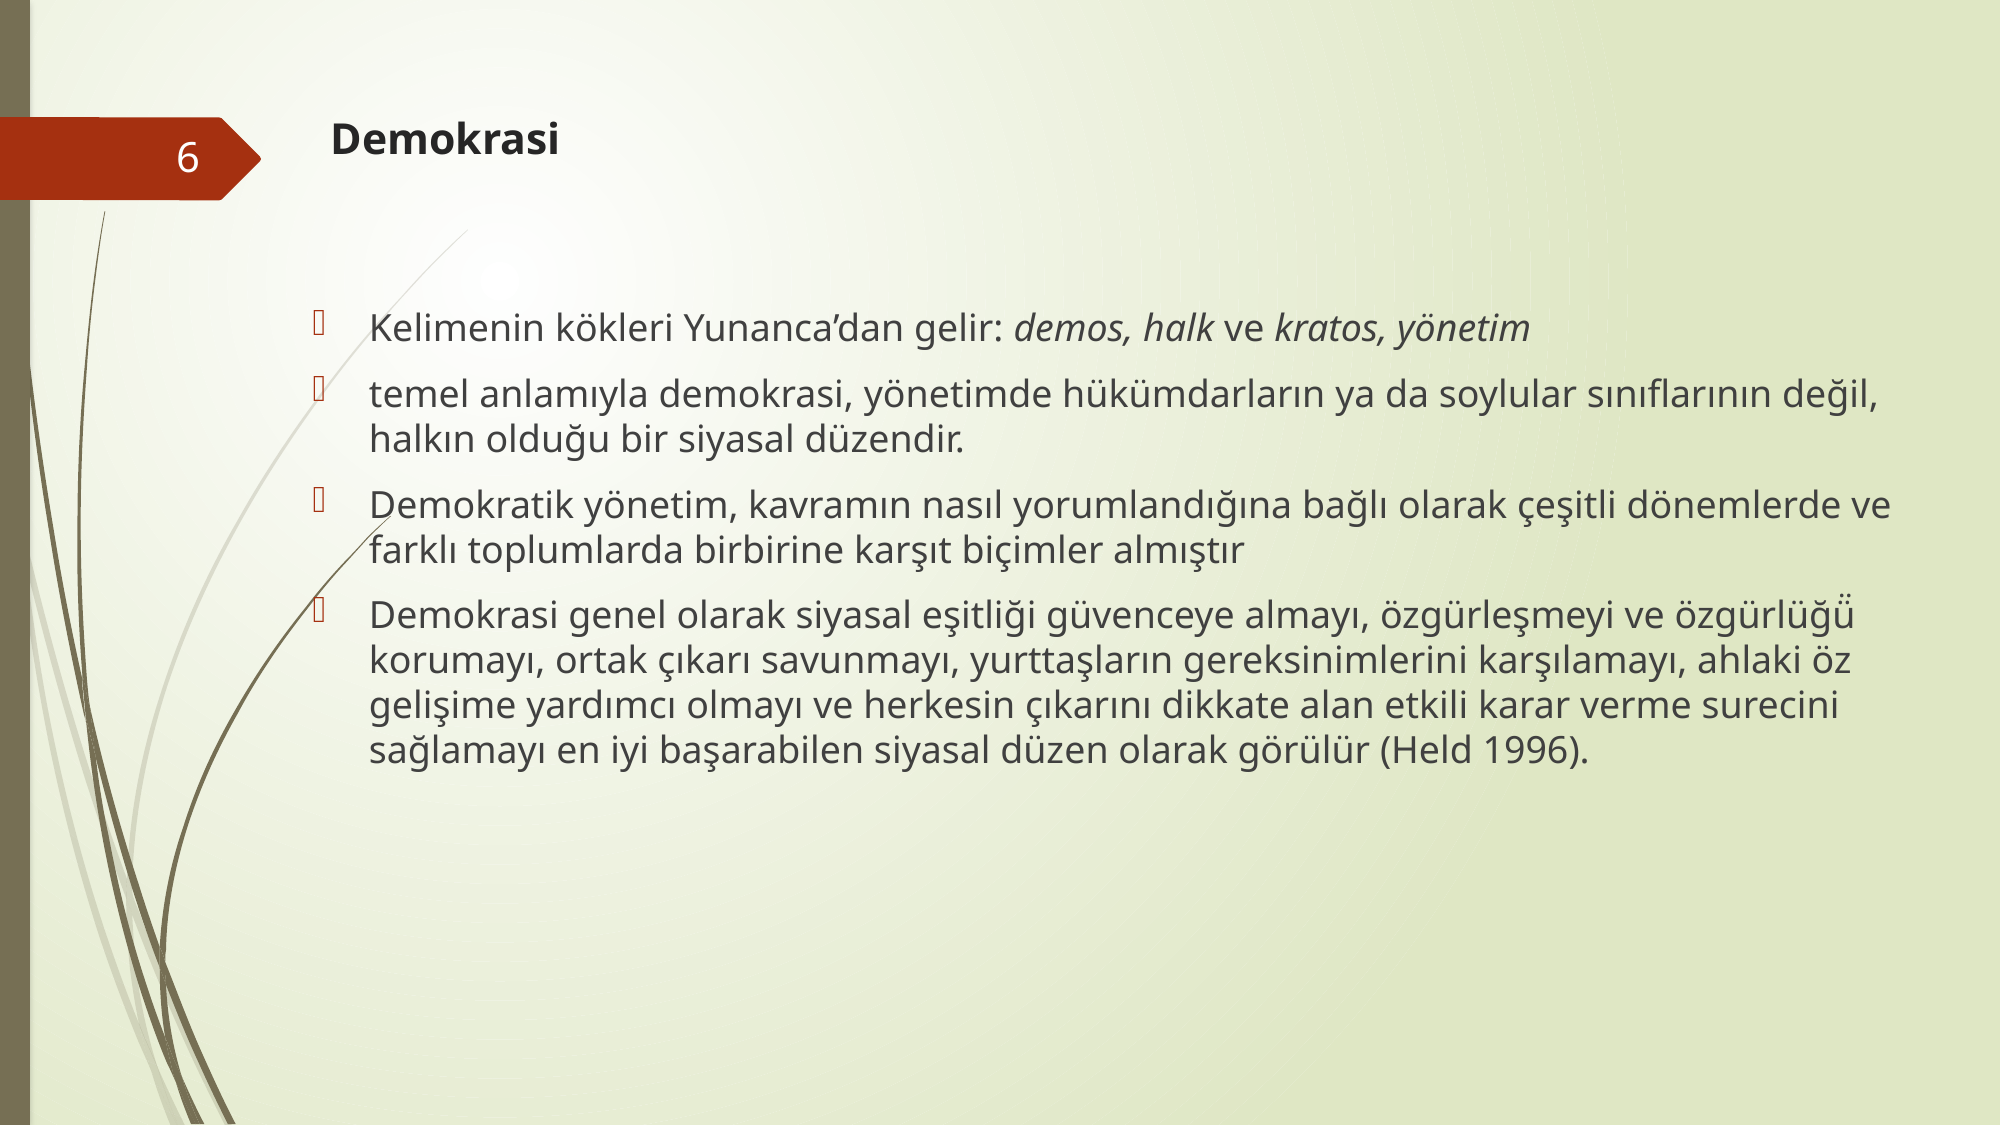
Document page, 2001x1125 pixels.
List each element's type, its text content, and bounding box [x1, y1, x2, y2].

slide_number 6 [87, 129, 216, 190]
title Demokrasi [315, 104, 1778, 224]
list Kelimenin kökleri Yunanca’dan gelir: demos, halk ve kratos, yönetim temel anlamıyla demokrasi, yönetimde hükümdarların ya da soylular sınıflarının değil, halkın olduğu bir siyasal düzendir. Demokratik yönetim, kavramın nasıl yorumlandığına bağlı olarak çeşitli dönemlerde ve farklı toplumlarda birbirine karşıt biçimler almıştır Demokrasi genel olarak siyasal eşitliği güvenceye almayı, özgürleşmeyi ve özgürlüğü̈ korumayı, ortak çıkarı savunmayı, yurttaşların gereksinimlerini karşılamayı, ahlaki öz gelişime yardımcı olmayı ve herkesin çıkarını dikkate alan etkili karar verme surecini sağlamayı en iyi başarabilen siyasal düzen olarak görülür (Held 1996). [297, 296, 1945, 901]
